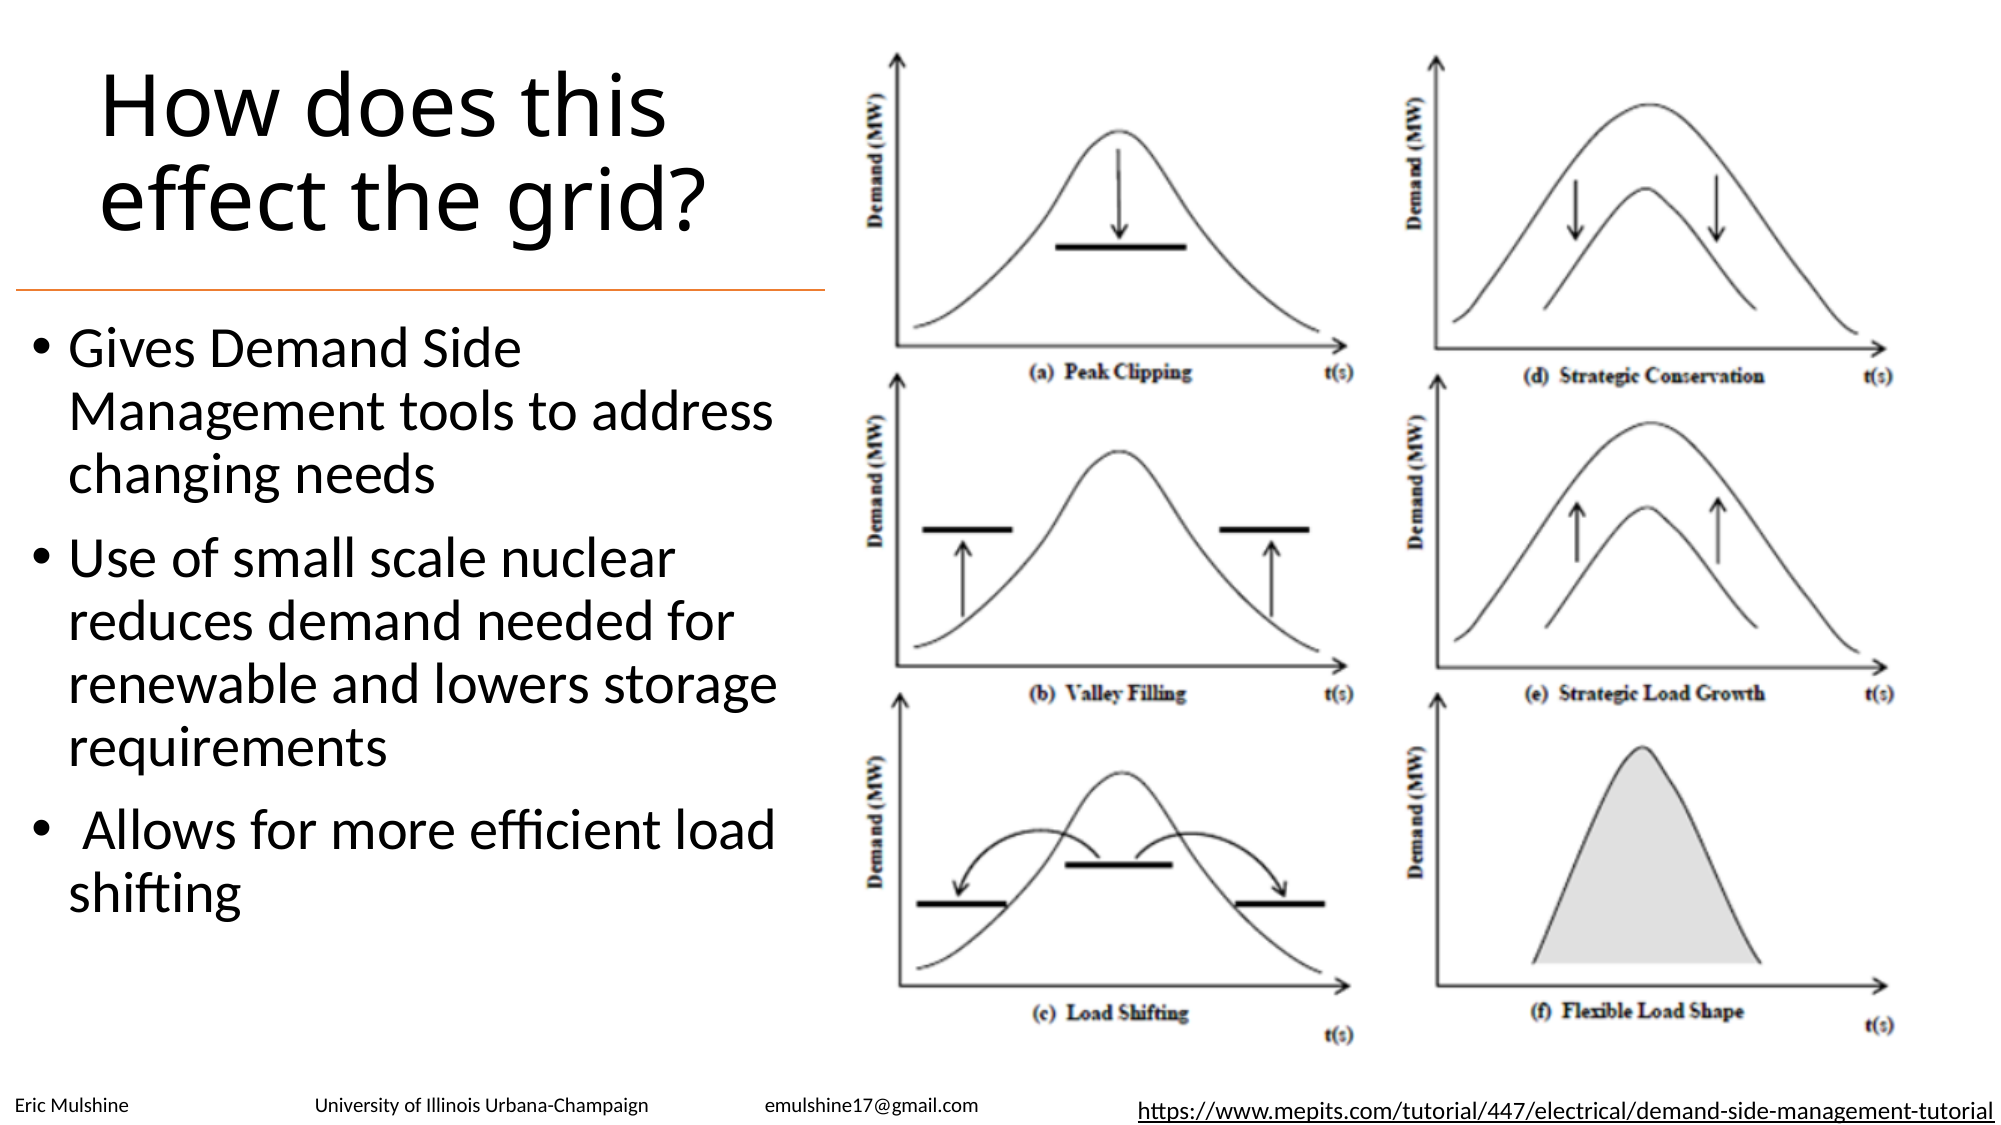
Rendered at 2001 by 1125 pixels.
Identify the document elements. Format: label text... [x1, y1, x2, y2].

list Gives Demand Side Management tools to address changing needs Use of small scale nuclear reduces demand needed for renewable and lowers storage requirements Allows for more efficient load shifting [16, 309, 798, 1066]
picture [798, 18, 1960, 1066]
text_box Eric Mulshine University of Illinois Urbana-Champaign emulshine17@gmail.com [0, 1084, 1642, 1125]
title How does this effect the grid? [83, 42, 758, 269]
text_box https://www.mepits.com/tutorial/447/electrical/demand-side-management-tutorial [1642, 1087, 2000, 1125]
